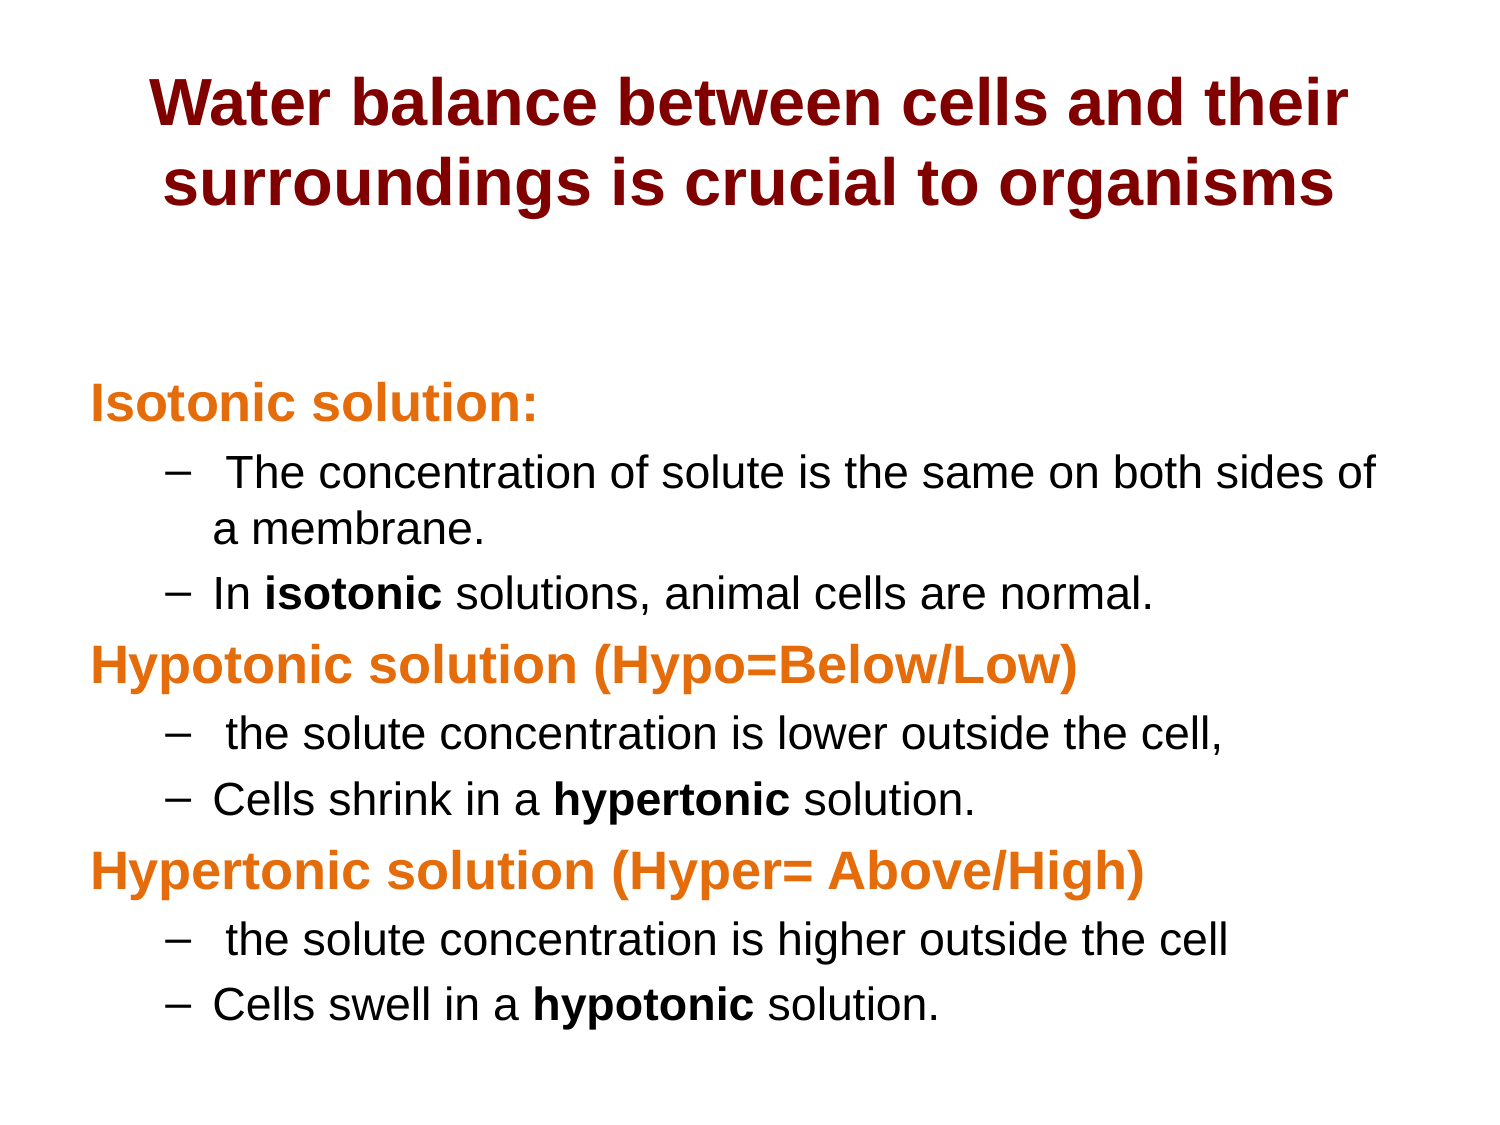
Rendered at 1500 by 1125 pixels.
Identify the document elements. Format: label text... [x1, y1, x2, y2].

title Water balance between cells and their surroundings is crucial to organisms [75, 45, 1425, 233]
list Isotonic solution: The concentration of solute is the same on both sides of a membrane. In isotonic solutions, animal cells are normal. Hypotonic solution (Hypo=Below/Low) the solute concentration is lower outside the cell, Cells shrink in a hypertonic solution. Hypertonic solution (Hyper= Above/High) the solute concentration is higher outside the cell Cells swell in a hypotonic solution. [75, 360, 1425, 1103]
